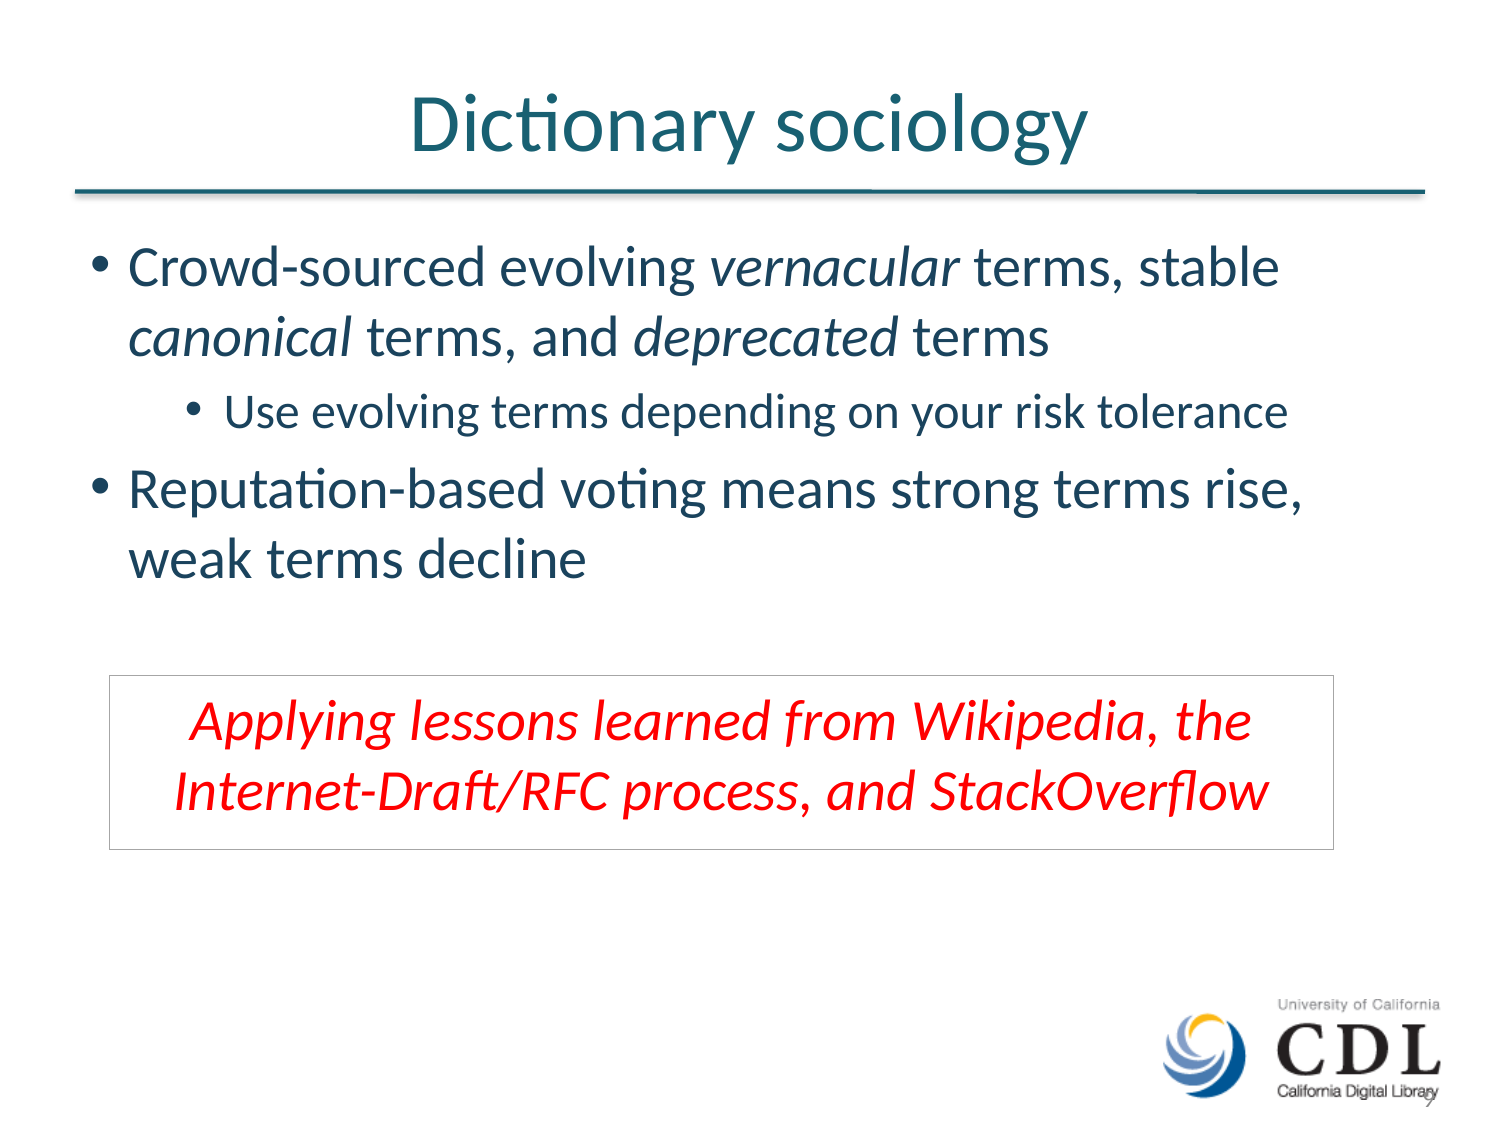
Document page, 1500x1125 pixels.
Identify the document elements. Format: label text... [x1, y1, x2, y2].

slide_number 9 [1100, 1067, 1450, 1125]
title Dictionary sociology [75, 45, 1425, 192]
text_box Applying lessons learned from Wikipedia, the Internet-Draft/RFC process, and StackOverflow [109, 675, 1334, 850]
picture [1162, 999, 1442, 1067]
list Crowd-sourced evolving vernacular terms, stable canonical terms, and deprecated terms Use evolving terms depending on your risk tolerance Reputation-based voting means strong terms rise, weak terms decline [75, 220, 1425, 1005]
